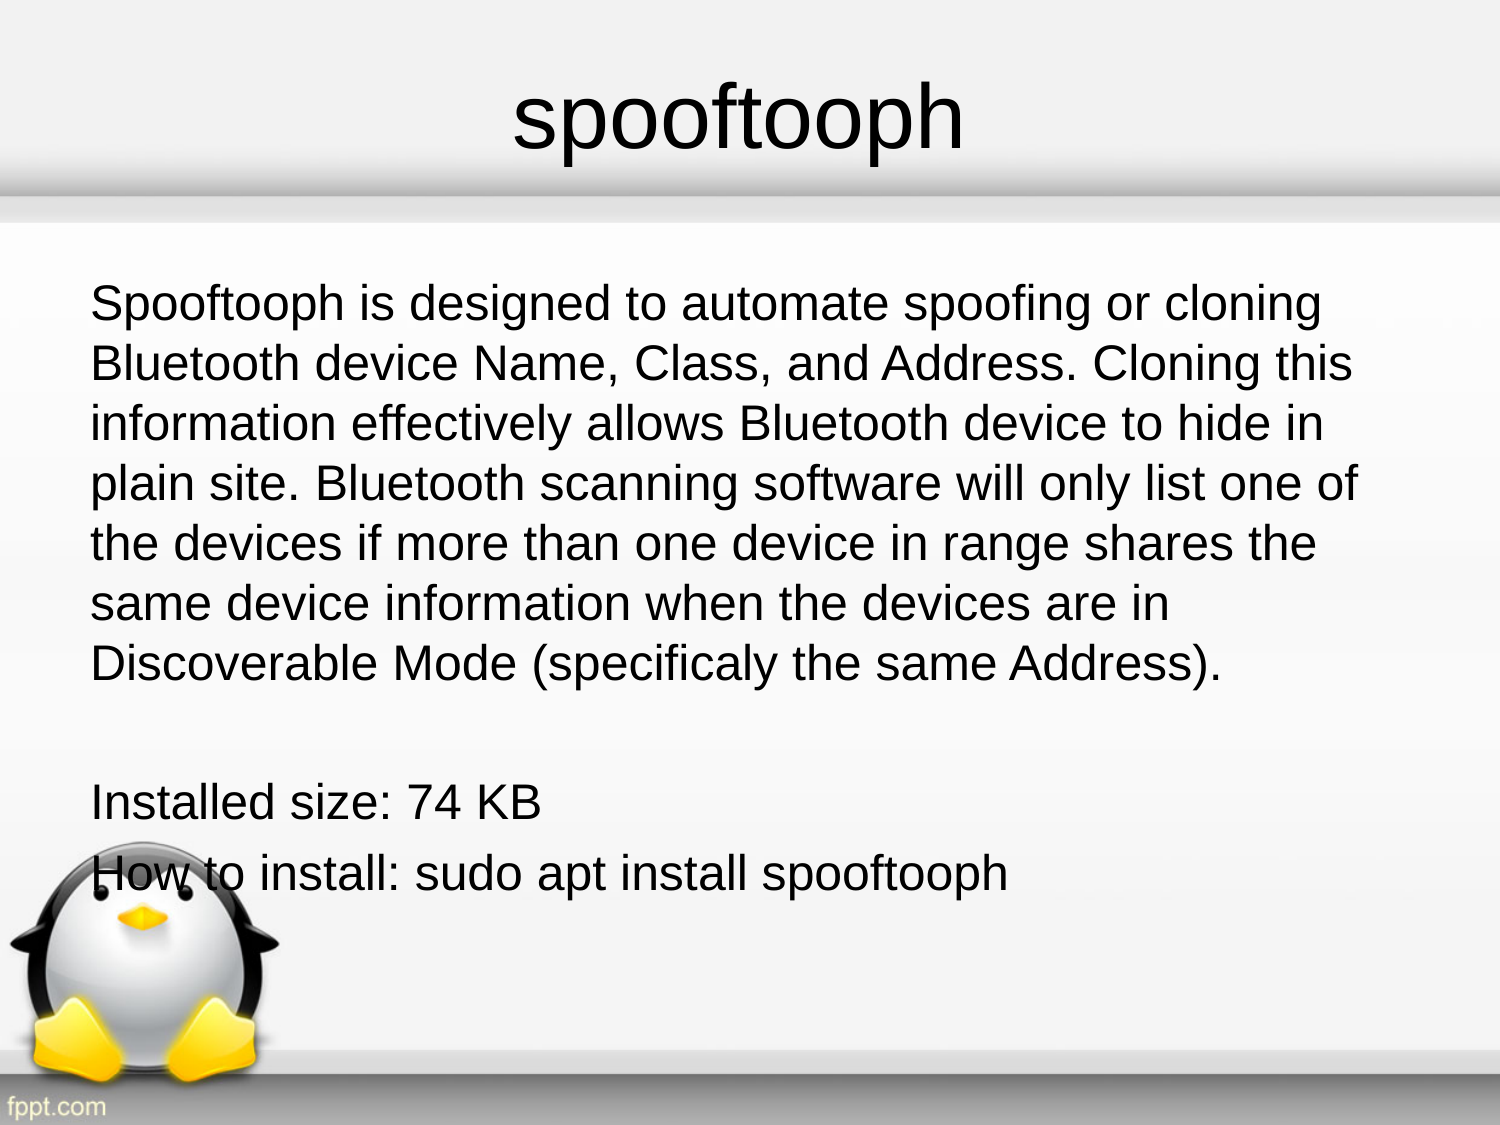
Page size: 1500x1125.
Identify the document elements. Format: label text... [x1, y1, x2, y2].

title spooftooph [64, 31, 1415, 192]
picture [0, 0, 1500, 1125]
list Spooftooph is designed to automate spoofing or cloning Bluetooth device Name, Class, and Address. Cloning this information effectively allows Bluetooth device to hide in plain site. Bluetooth scanning software will only list one of the devices if more than one device in range shares the same device information when the devices are in Discoverable Mode (specificaly the same Address). Installed size: 74 KB How to install: sudo apt install spooftooph [75, 262, 1425, 1005]
